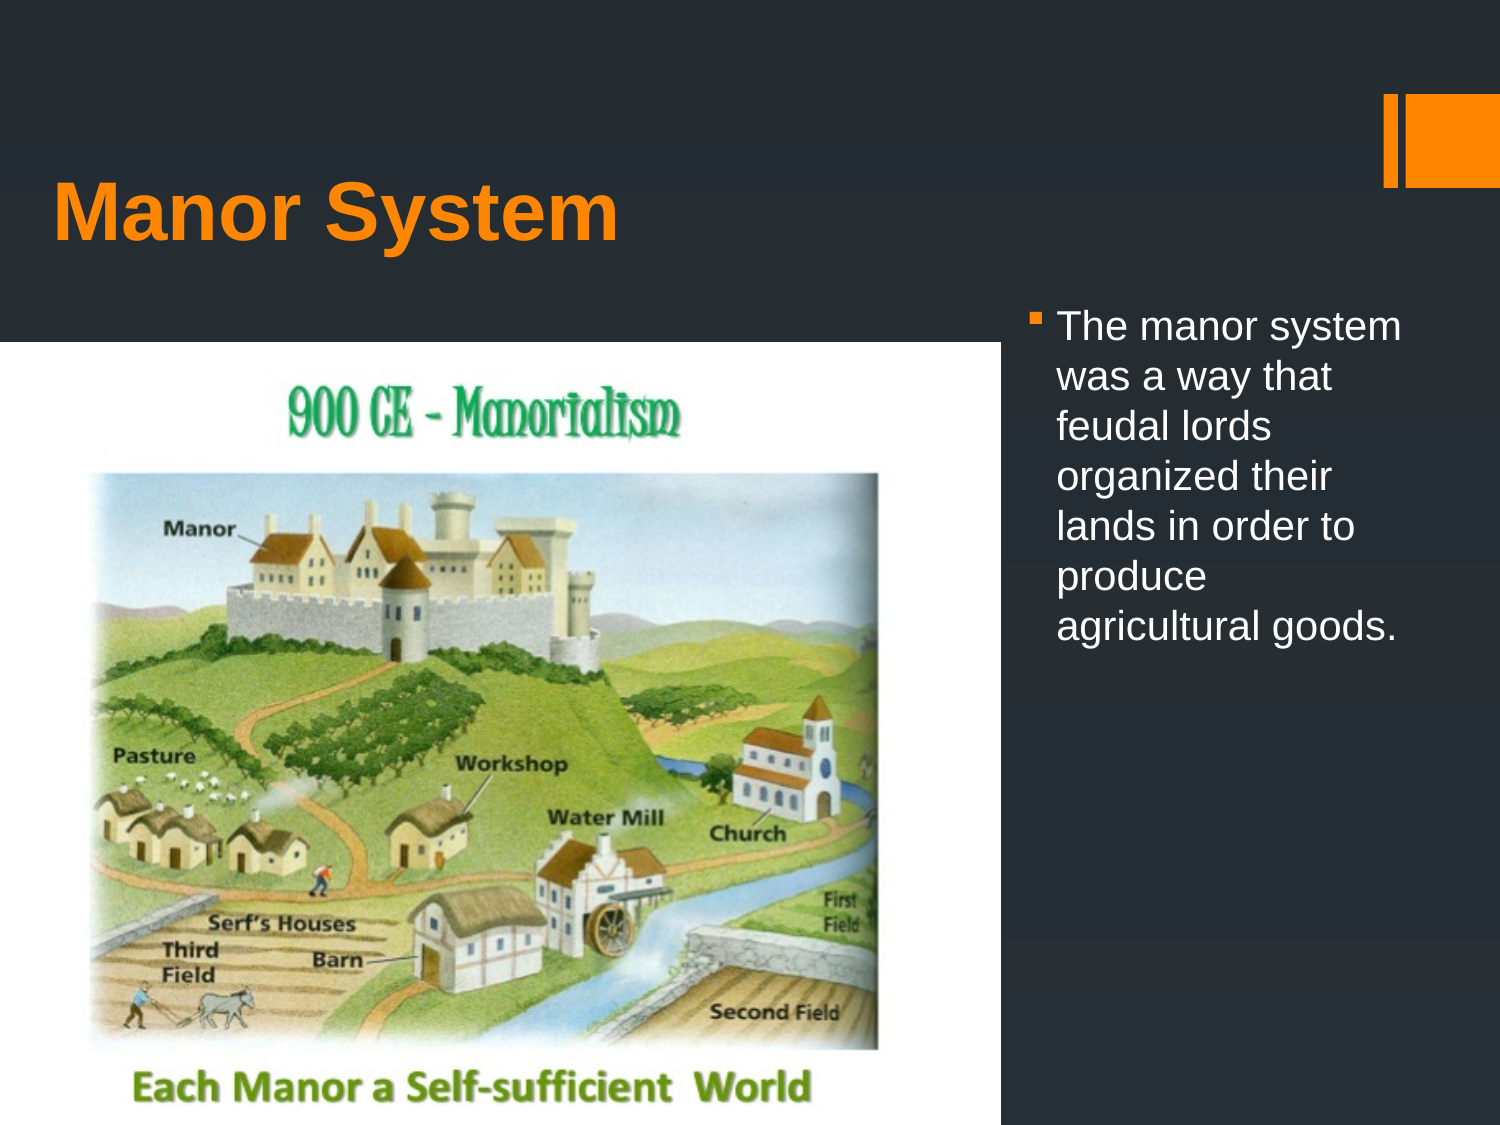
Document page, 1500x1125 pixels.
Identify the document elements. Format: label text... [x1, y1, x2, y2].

list The manor system was a way that feudal lords organized their lands in order to produce agricultural goods. [1003, 291, 1425, 1050]
picture [0, 341, 1002, 1125]
title Manor System [37, 75, 1238, 265]
